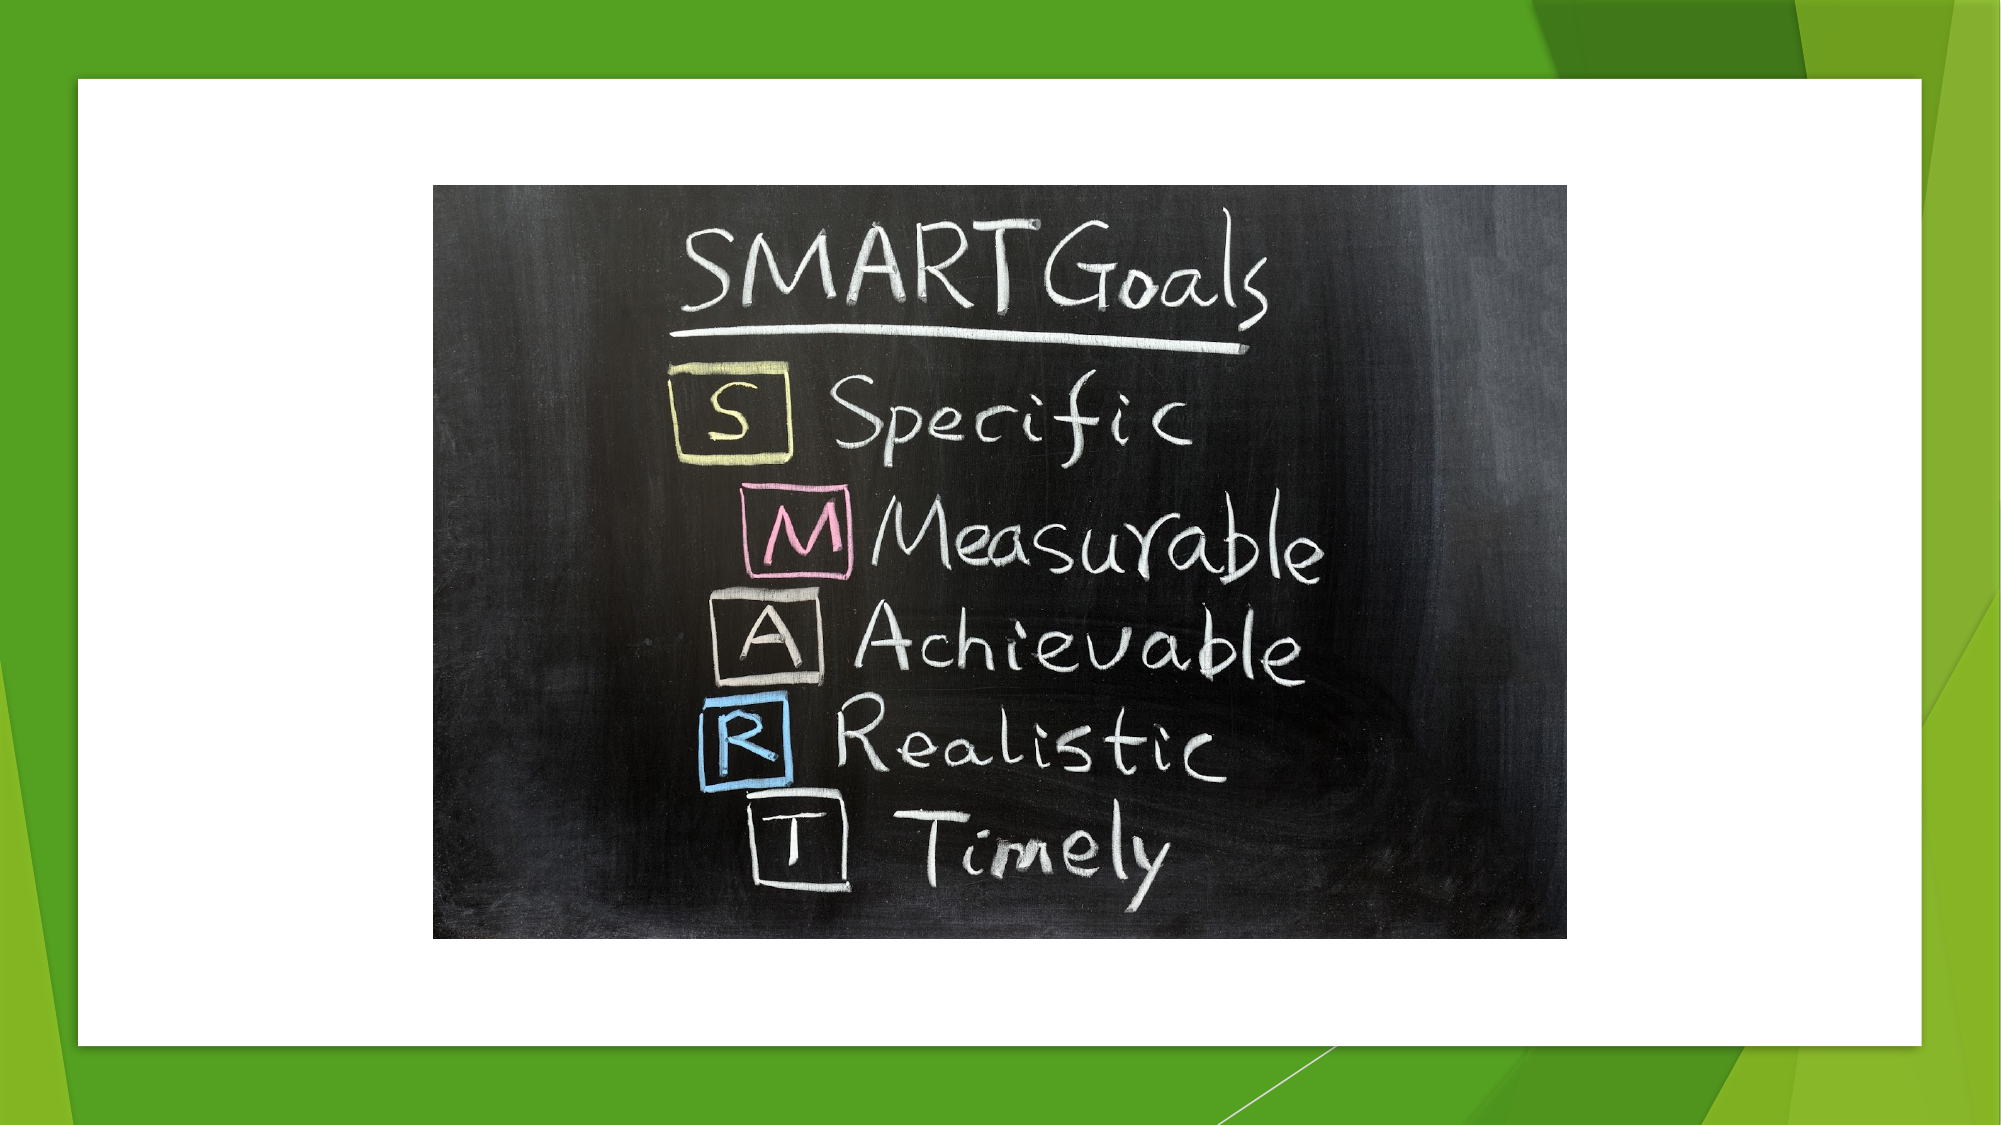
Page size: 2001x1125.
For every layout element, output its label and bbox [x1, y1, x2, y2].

text_box [0, 0, 2000, 1125]
picture [433, 185, 1567, 940]
